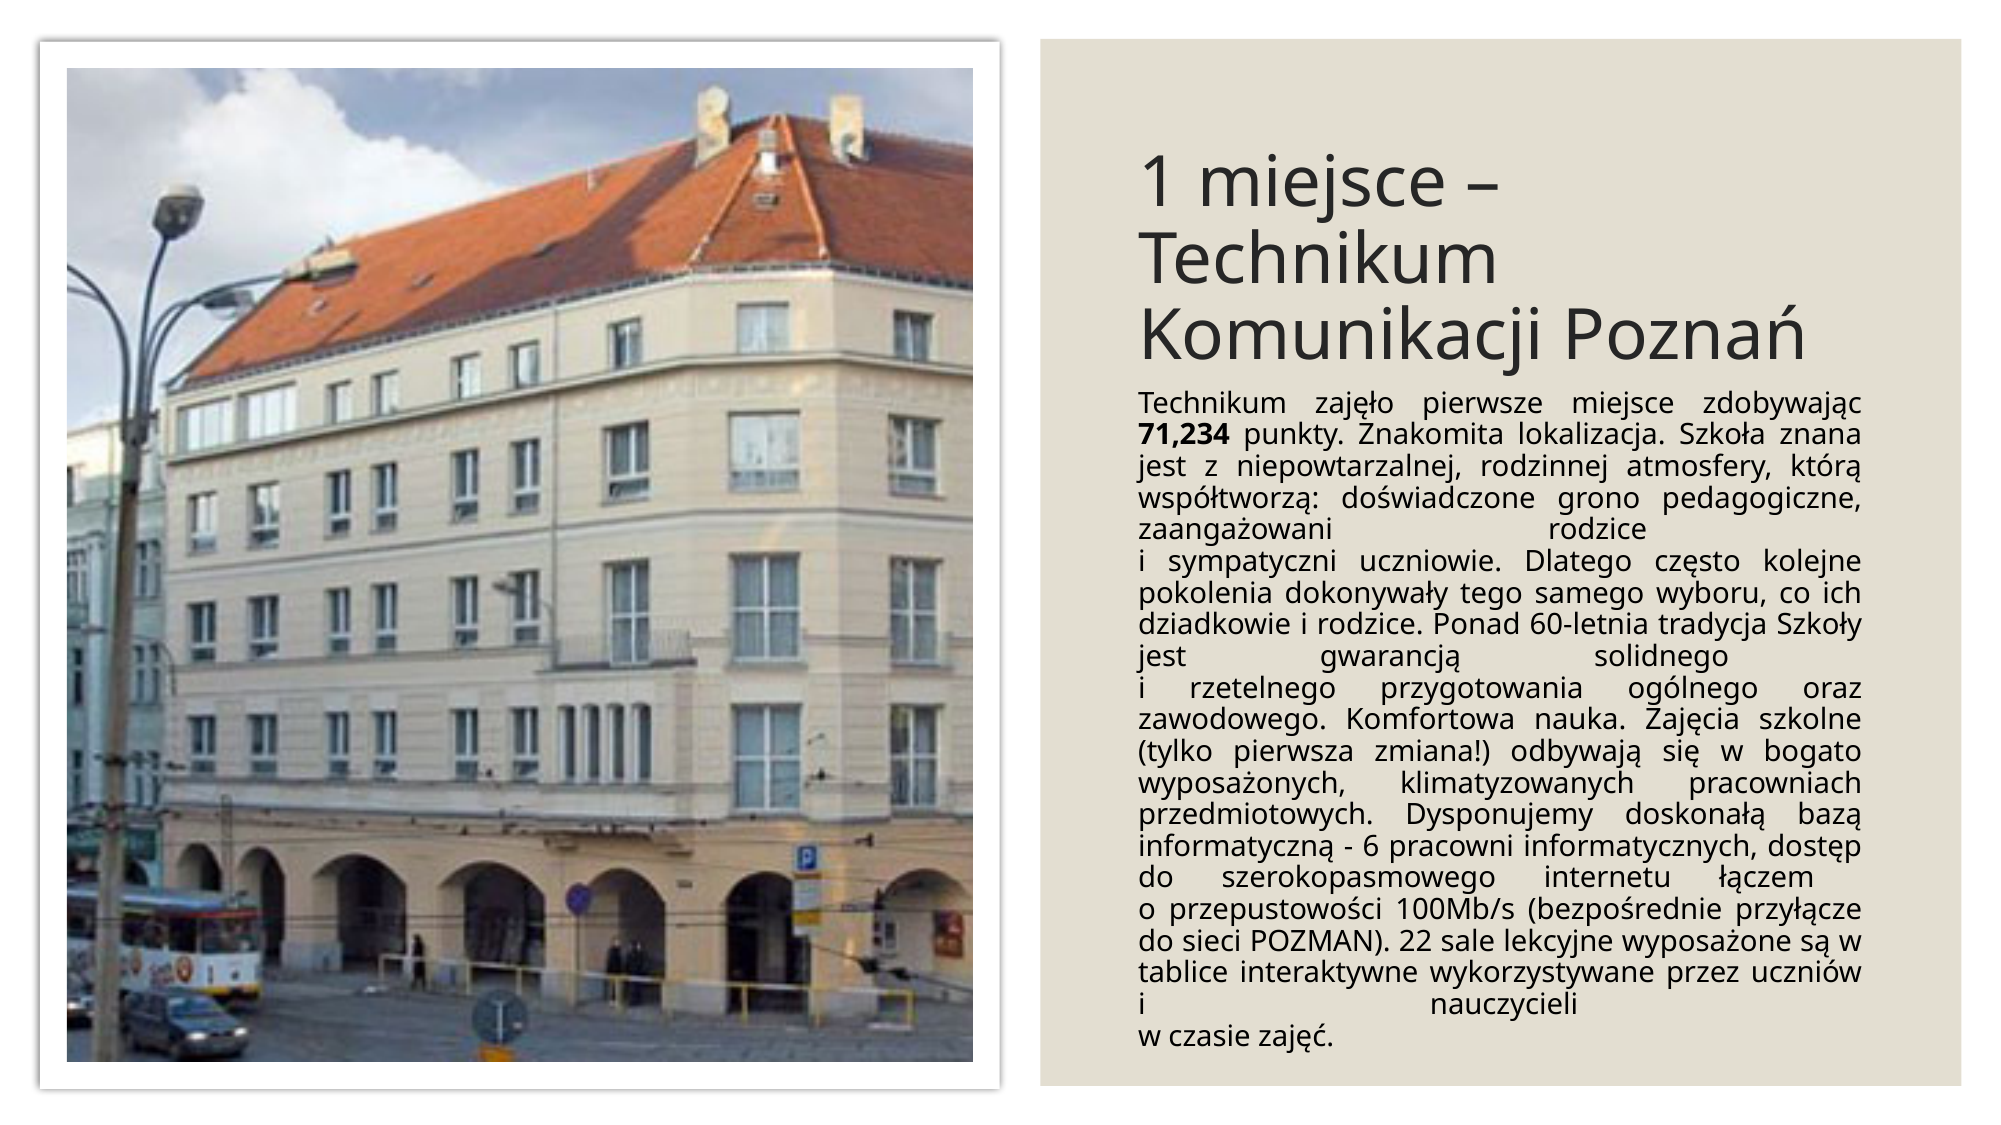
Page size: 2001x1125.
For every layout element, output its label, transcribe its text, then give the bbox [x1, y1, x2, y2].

title 1 miejsce – Technikum Komunikacji Poznań [1123, 119, 1878, 380]
text_box [39, 41, 1000, 1089]
picture [66, 68, 973, 1062]
list Technikum zajęło pierwsze miejsce zdobywając 71,234 punkty. Znakomita lokalizacja. Szkoła znana jest z niepowtarzalnej, rodzinnej atmosfery, którą współtworzą: doświadczone grono pedagogiczne, zaangażowani rodzice i sympatyczni uczniowie. Dlatego często kolejne pokolenia dokonywały tego samego wyboru, co ich dziadkowie i rodzice. Ponad 60-letnia tradycja Szkoły jest gwarancją solidnego i rzetelnego przygotowania ogólnego oraz zawodowego. Komfortowa nauka. Zajęcia szkolne (tylko pierwsza zmiana!) odbywają się w bogato wyposażonych, klimatyzowanych pracowniach przedmiotowych. Dysponujemy doskonałą bazą informatyczną - 6 pracowni informatycznych, dostęp do szerokopasmowego internetu łączem o przepustowości 100Mb/s (bezpośrednie przyłącze do sieci POZMAN). 22 sale lekcyjne wyposażone są w tablice interaktywne wykorzystywane przez uczniów i nauczycieli w czasie zajęć. [1123, 380, 1878, 1062]
text_box [0, 0, 1041, 1125]
